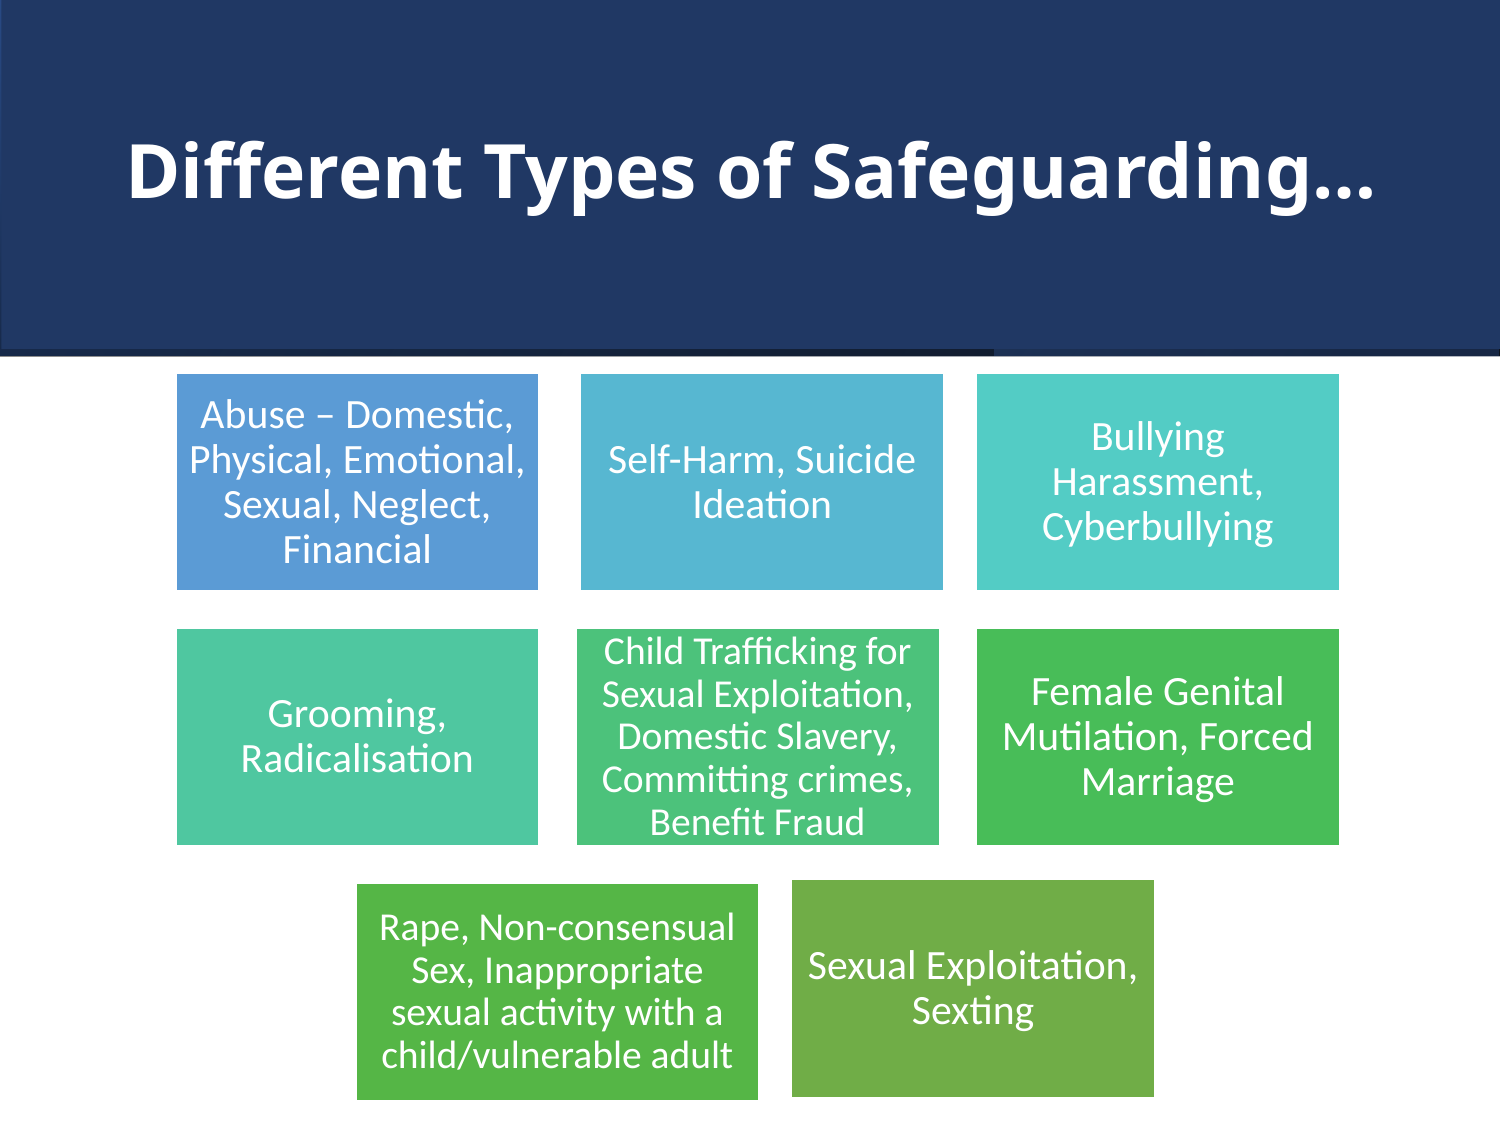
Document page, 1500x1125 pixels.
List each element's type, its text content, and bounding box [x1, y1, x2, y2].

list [16, 372, 1499, 1101]
title Different Types of Safeguarding… [1, 0, 1500, 349]
text_box [0, 357, 1500, 1125]
text_box [0, 0, 1500, 357]
